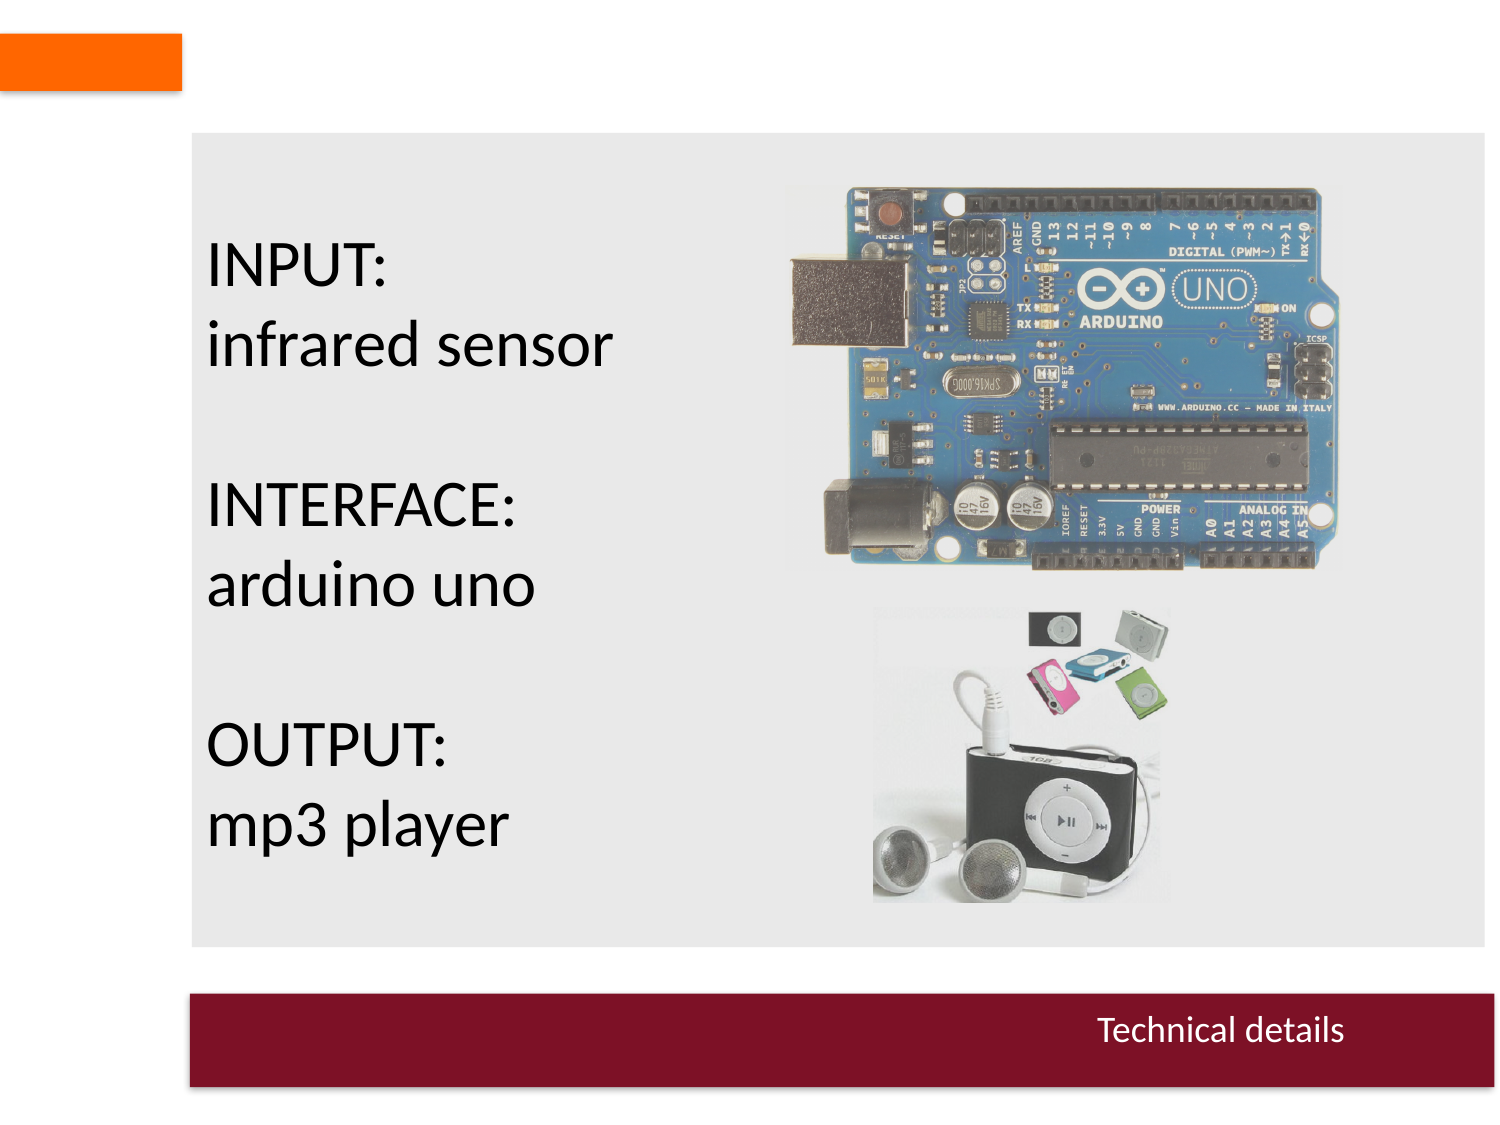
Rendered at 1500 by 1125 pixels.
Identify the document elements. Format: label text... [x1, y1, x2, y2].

text_box INPUT: infrared sensor INTERFACE: arduino uno OUTPUT: mp3 player [191, 132, 1485, 948]
text_box [1438, 993, 1495, 997]
text_box [189, 1000, 1495, 1088]
text_box Technical details [895, 997, 1500, 1058]
picture [785, 185, 1343, 571]
picture [873, 607, 1171, 903]
list [100, 262, 1438, 1000]
text_box [0, 33, 183, 92]
